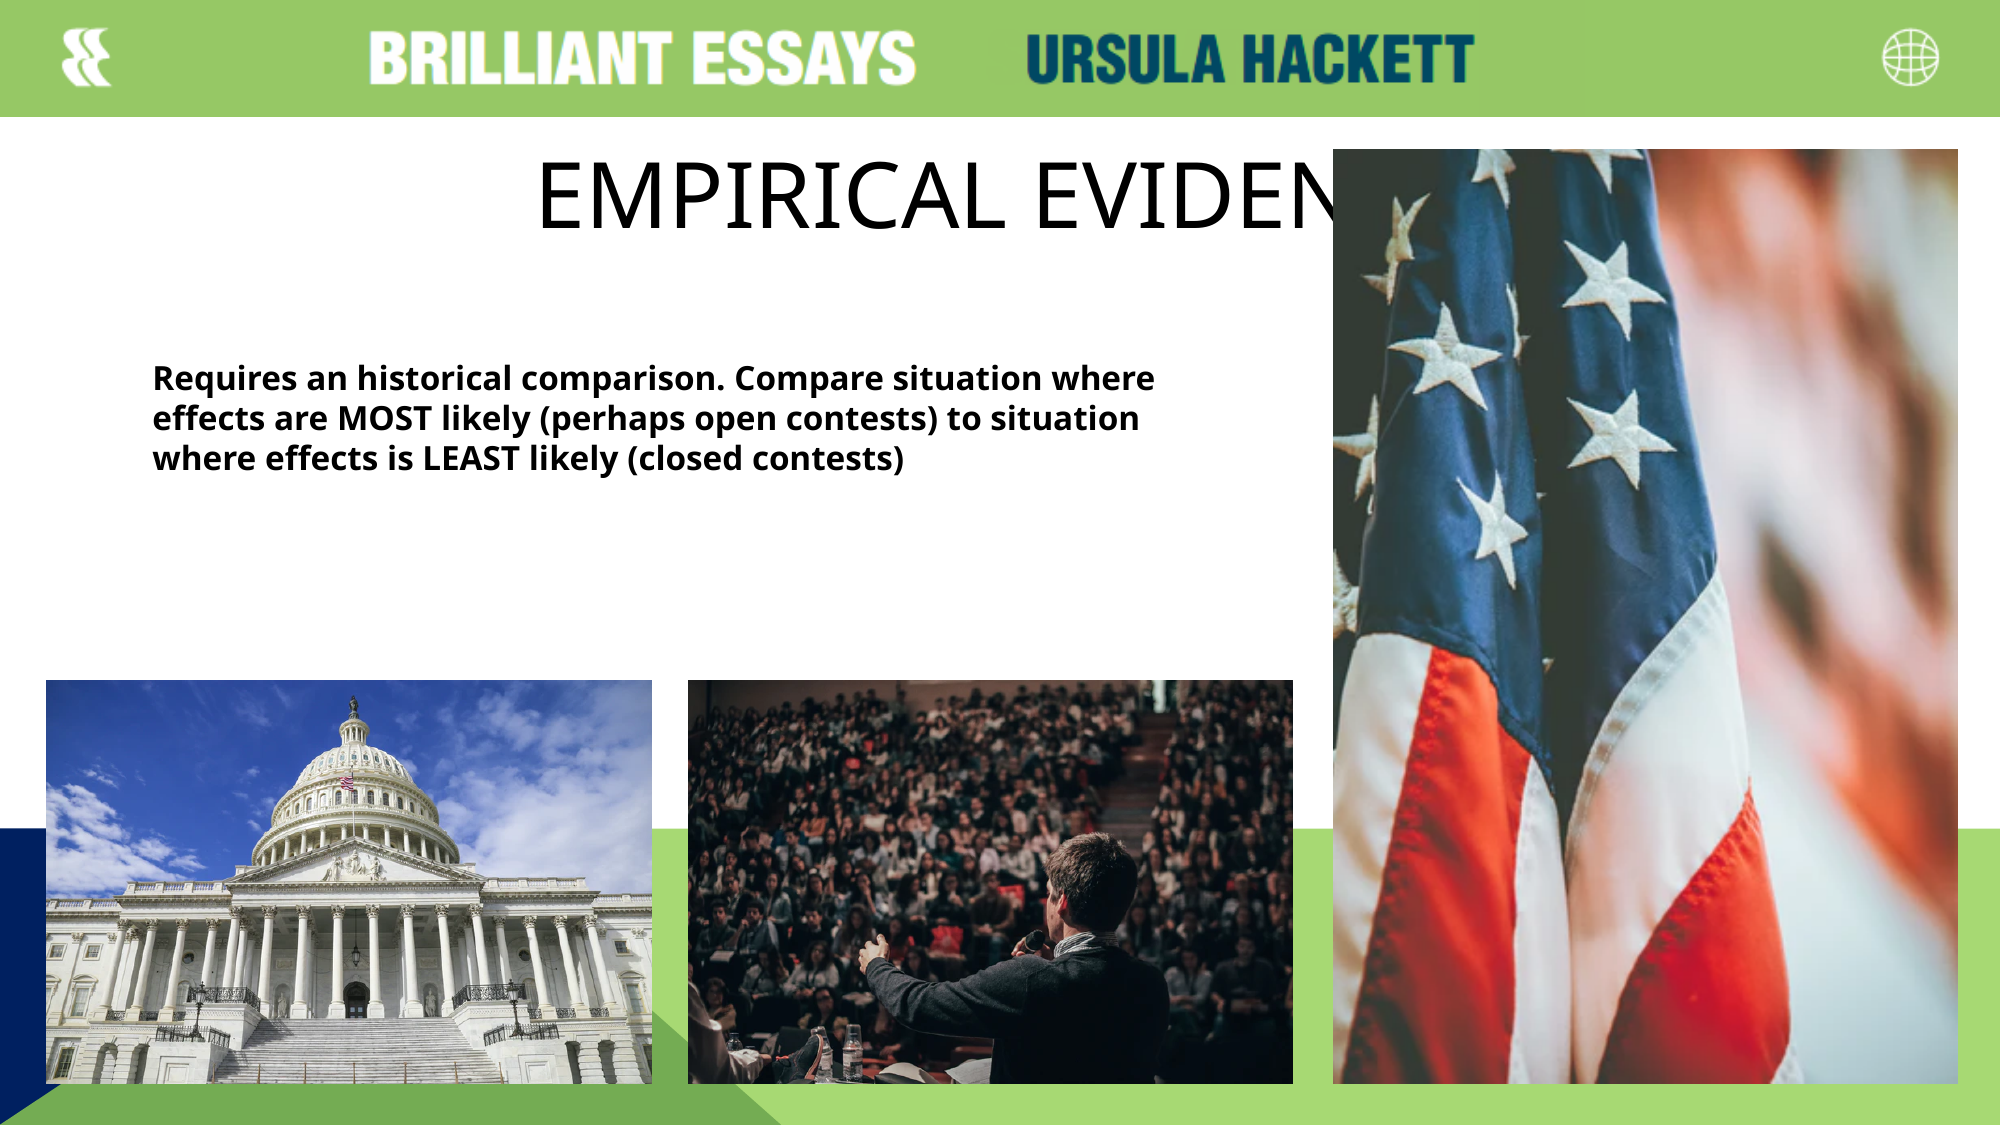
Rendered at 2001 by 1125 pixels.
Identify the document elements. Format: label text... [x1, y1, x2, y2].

picture [0, 0, 2000, 117]
picture [1332, 149, 1958, 1084]
picture [46, 680, 652, 1084]
list Requires an historical comparison. Compare situation where effects are MOST likely (perhaps open contests) to situation where effects is LEAST likely (closed contests) [137, 350, 1196, 1014]
picture [688, 680, 1294, 1084]
title Empirical evidence [177, 147, 1333, 238]
